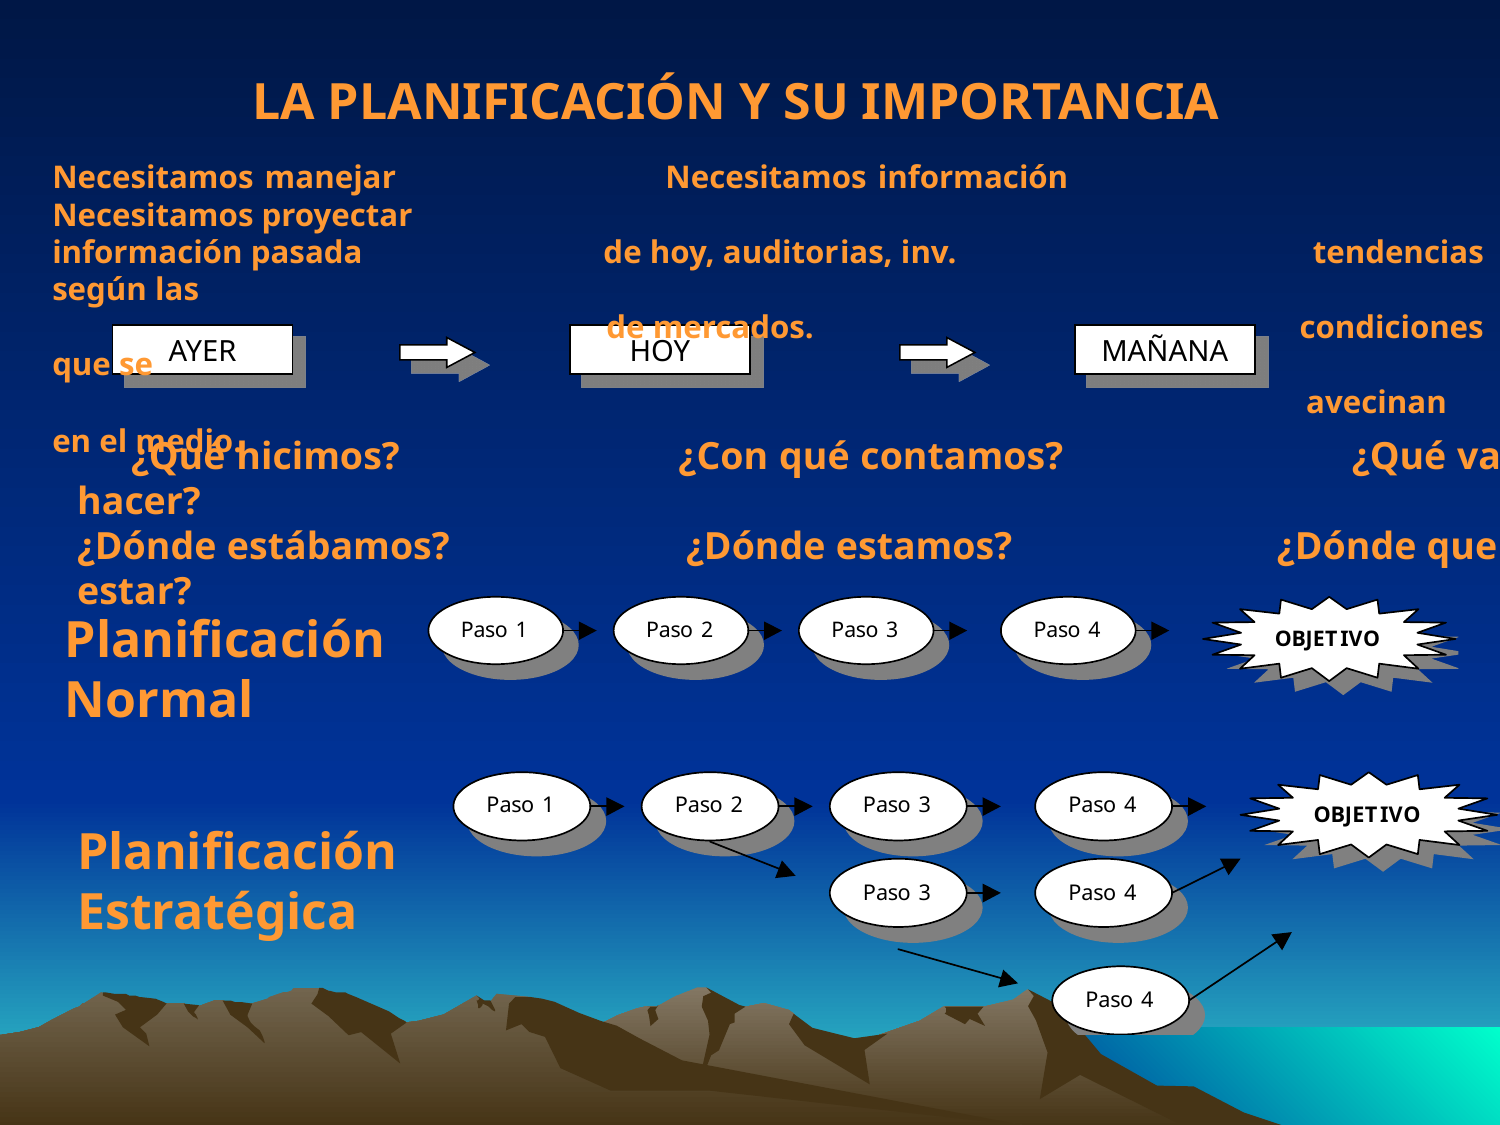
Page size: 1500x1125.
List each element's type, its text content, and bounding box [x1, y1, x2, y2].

text_box Necesitamos manejar Necesitamos información Necesitamos proyectar información pasada de hoy, auditorias, inv. tendencias según las de mercados. condiciones que se avecinan en el medio. [37, 149, 1500, 467]
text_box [449, 737, 1500, 1035]
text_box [424, 562, 1459, 716]
text_box Planificación Normal [49, 599, 425, 735]
text_box ¿Qué hicimos? ¿Con qué contamos? ¿Qué vamos a hacer? ¿Dónde estábamos? ¿Dónde estamos? ¿Dónde queremos estar? [62, 424, 1500, 620]
text_box Planificación Estratégica [62, 812, 413, 948]
text_box LA PLANIFICACIÓN Y SU IMPORTANCIA [237, 62, 1338, 138]
